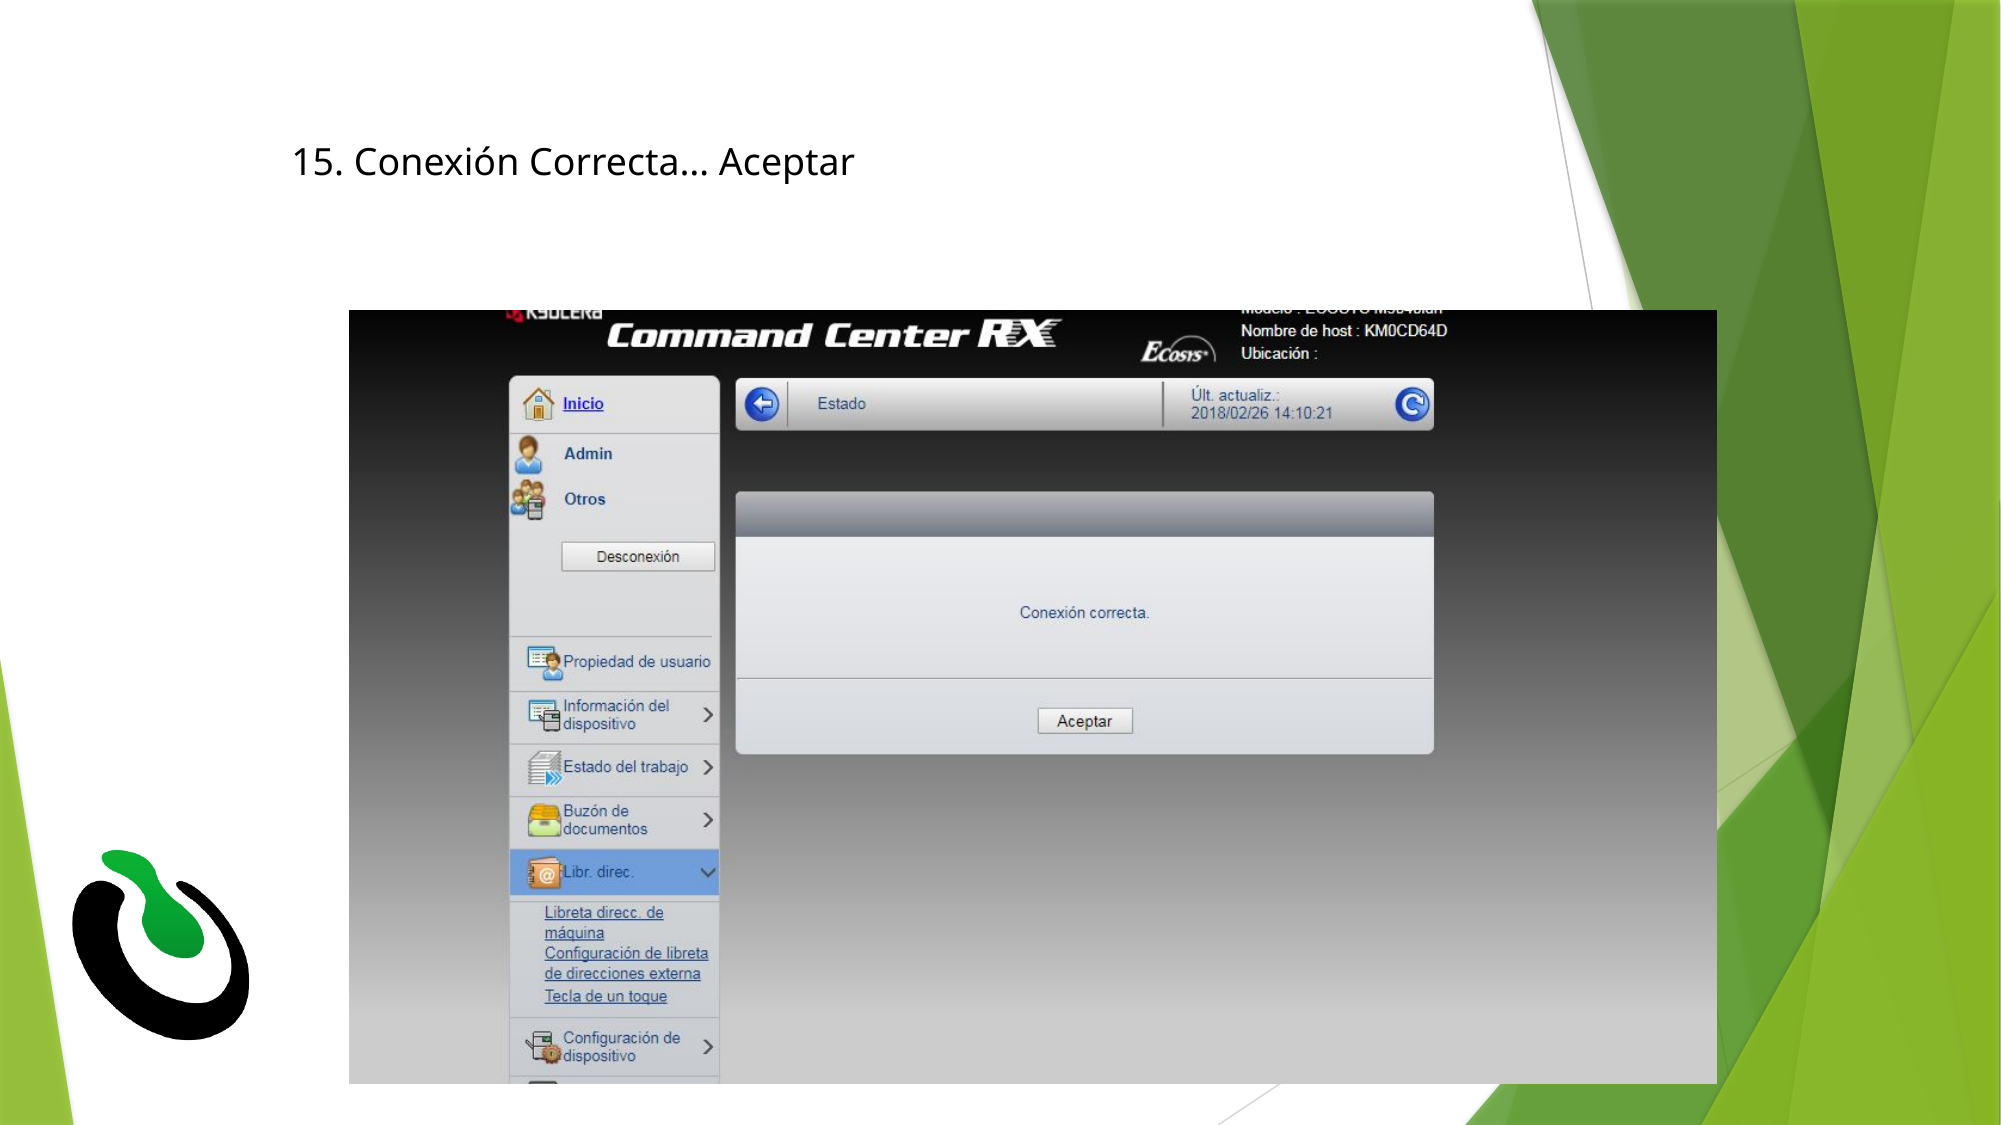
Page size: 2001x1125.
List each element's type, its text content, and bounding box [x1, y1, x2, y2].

text_box 15. Conexión Correcta… Aceptar [276, 130, 1717, 191]
picture [348, 310, 1717, 1084]
picture [67, 849, 267, 1051]
